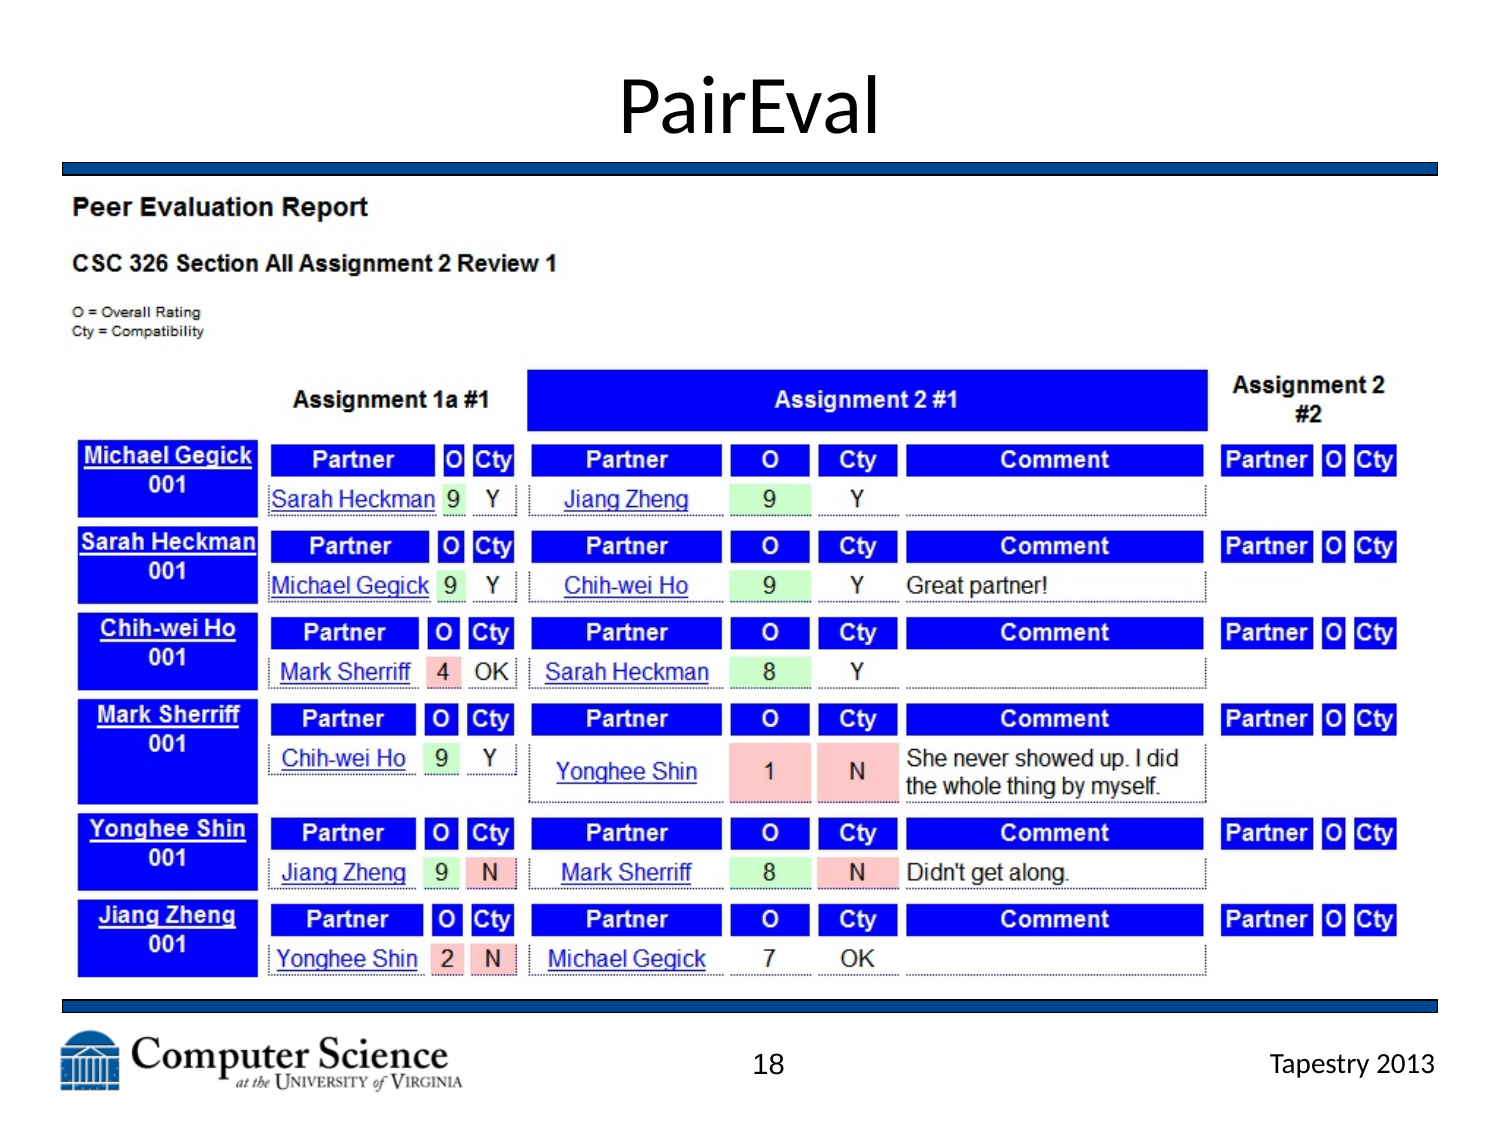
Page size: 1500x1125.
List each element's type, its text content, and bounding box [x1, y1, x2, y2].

title PairEval [62, 50, 1438, 150]
footer 18 [512, 1037, 1026, 1088]
picture [62, 187, 1413, 993]
picture [50, 1024, 472, 1101]
